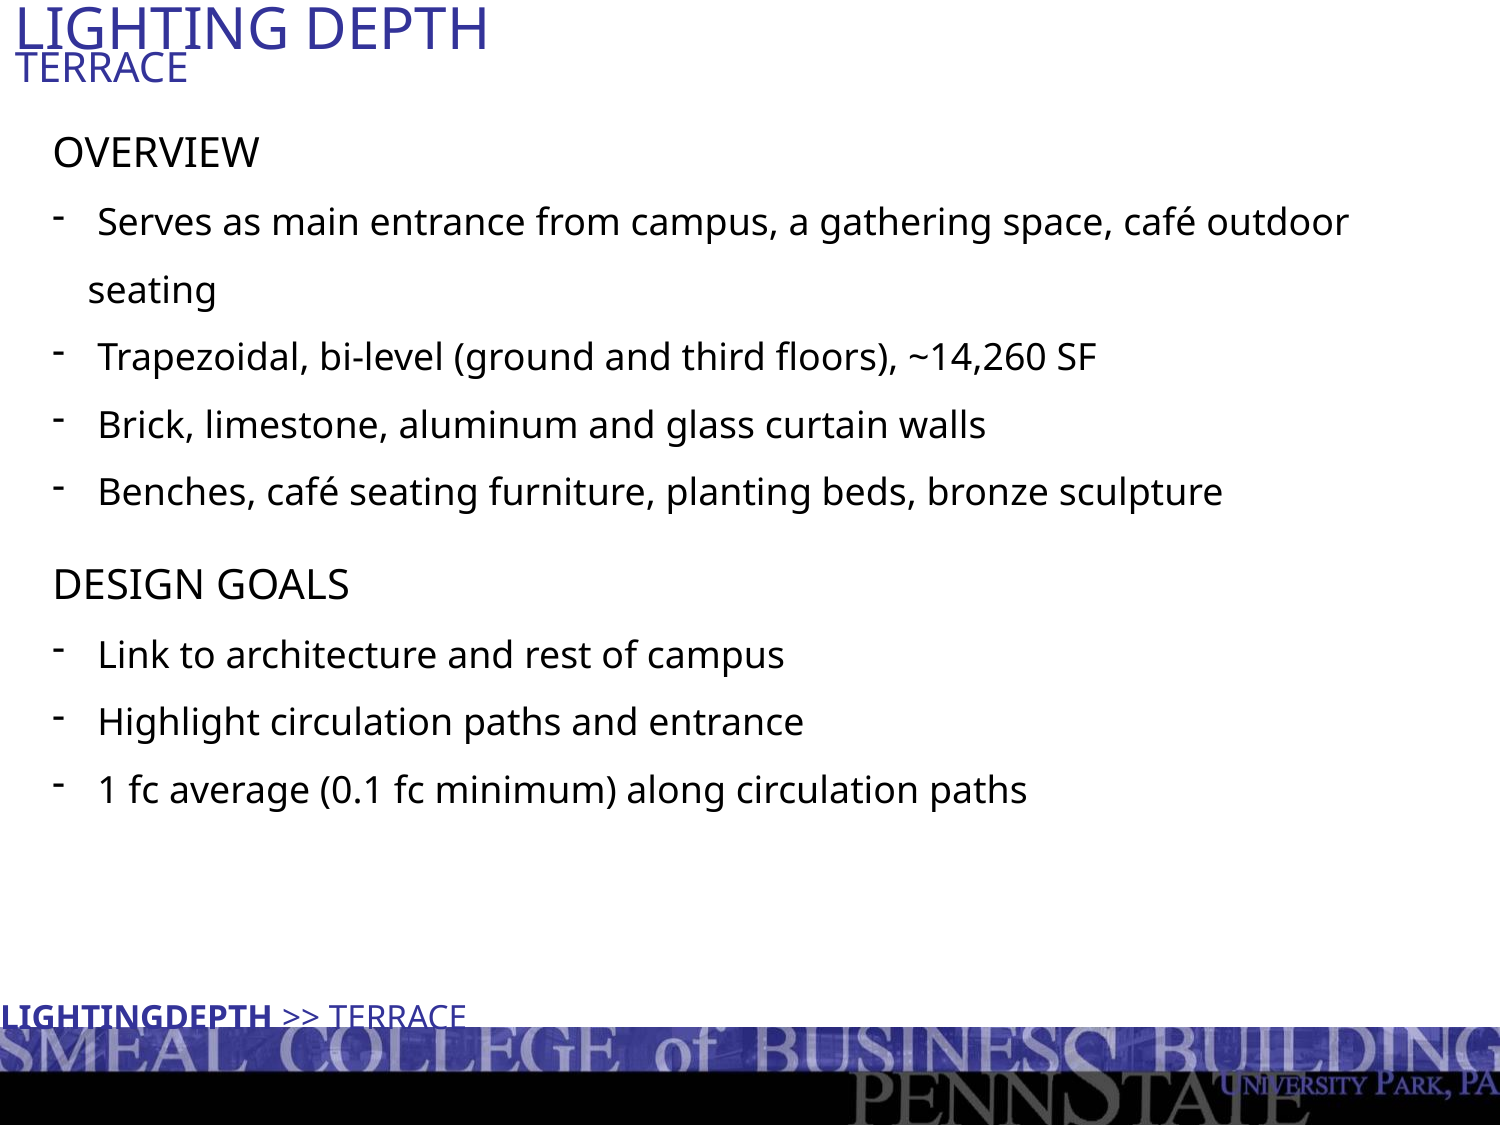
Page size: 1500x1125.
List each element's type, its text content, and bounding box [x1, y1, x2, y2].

picture [0, 1027, 1500, 1125]
text_box LIGHTING DEPTH TERRACE [0, 24, 1188, 98]
text_box LIGHTINGDEPTH >> TERRACE [0, 984, 1213, 1047]
text_box OVERVIEW Serves as main entrance from campus, a gathering space, café outdoor seating Trapezoidal, bi-level (ground and third floors), ~14,260 SF Brick, limestone, aluminum and glass curtain walls Benches, café seating furniture, planting beds, bronze sculpture DESIGN GOALS Link to architecture and rest of campus Highlight circulation paths and entrance 1 fc average (0.1 fc minimum) along circulation paths [37, 118, 1375, 886]
